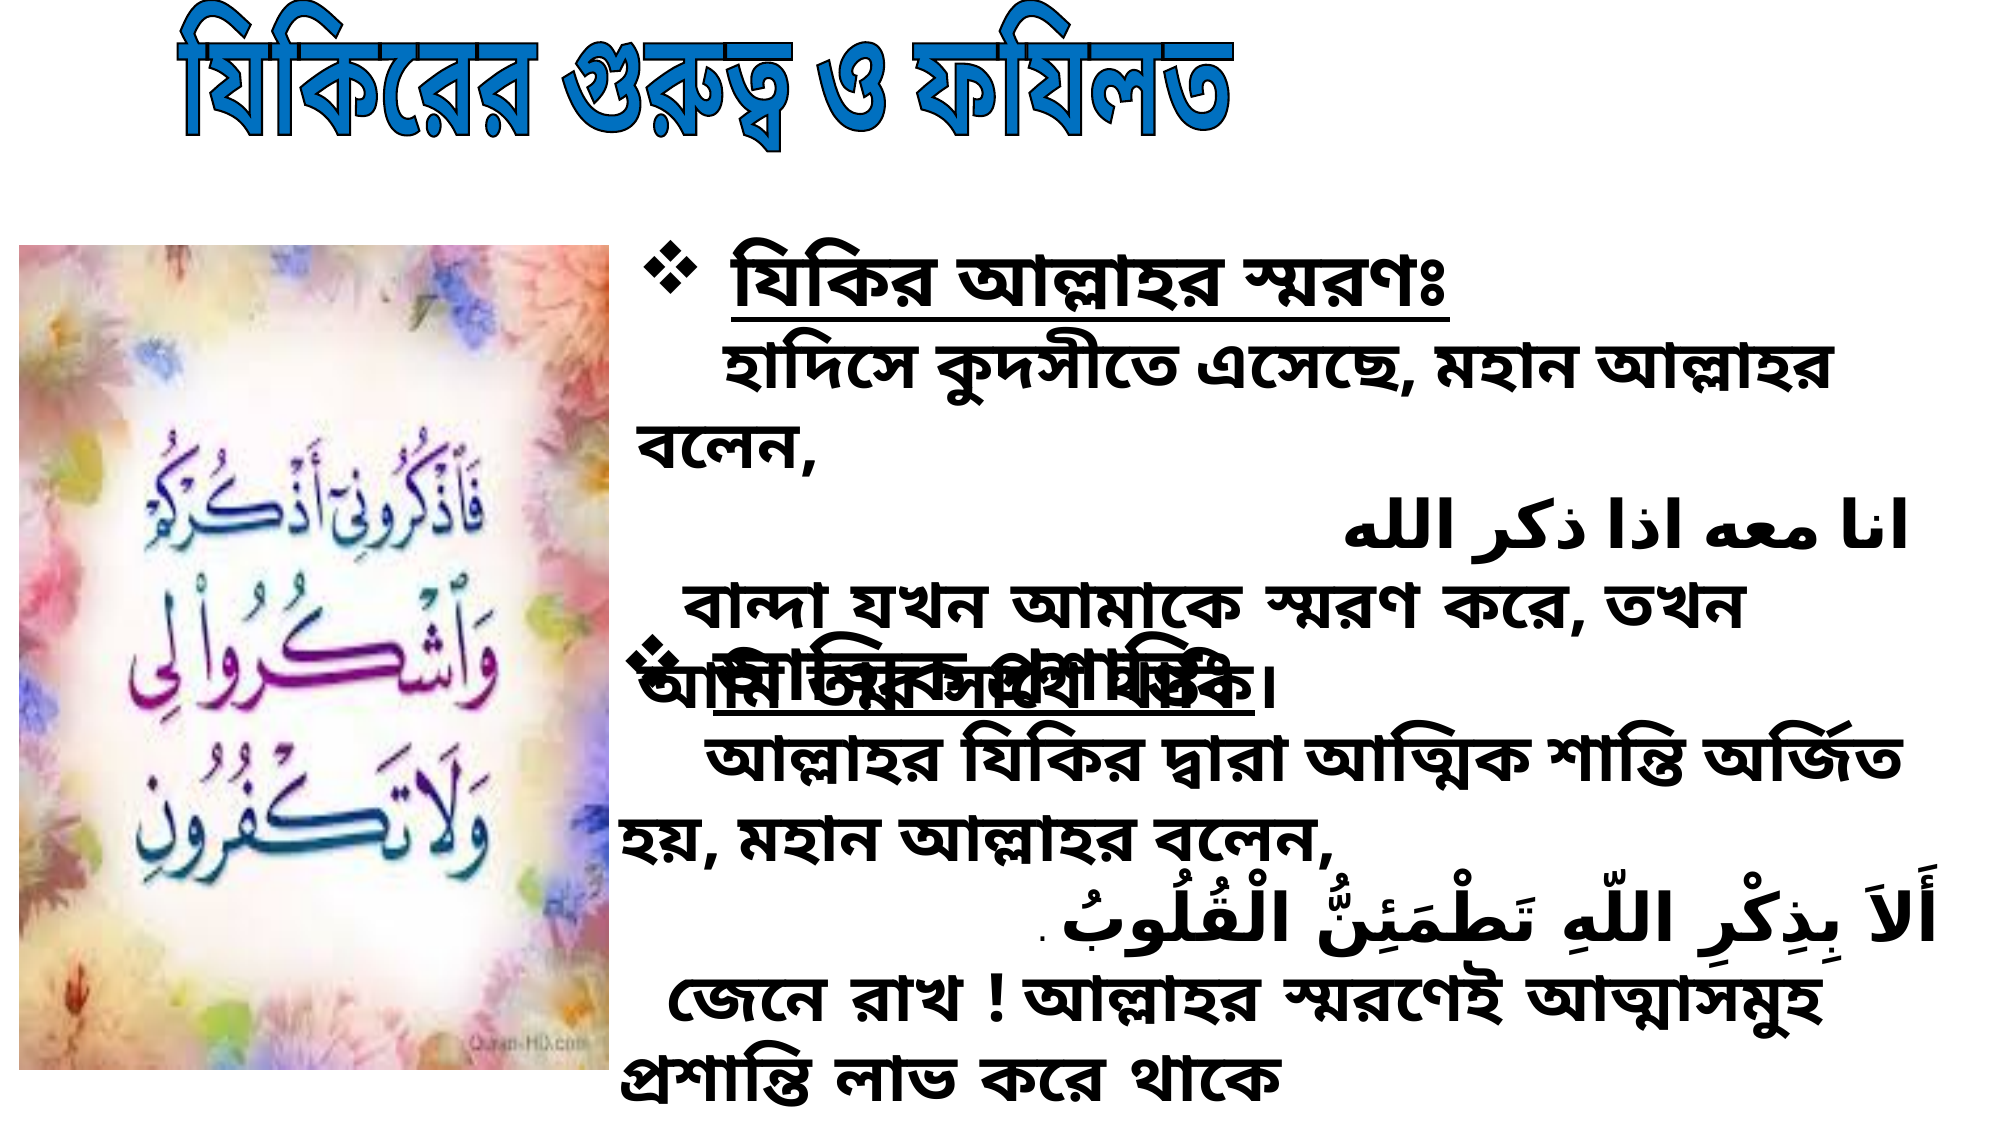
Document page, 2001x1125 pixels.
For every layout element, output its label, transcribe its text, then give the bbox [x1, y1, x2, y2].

text_box যিকিরের গুরুত্ব ও ফযিলত [561, 41, 642, 134]
text_box যিকিরের গুরুত্ব ও ফযিলত [642, 42, 793, 153]
picture [19, 245, 609, 1070]
text_box আত্মিক প্রশান্তিঃ আল্লাহর যিকির দ্বারা আত্মিক শান্তি অর্জিত হয়, মহান আল্লাহর বলেন, أَلاَ بِذِكْرِ اللّهِ تَطْمَئِنُّ الْقُلُوبُ . জেনে রাখ ! আল্লাহর স্মরণেই আত্মাসমুহ প্রশান্তি লাভ করে থাকে [604, 617, 1955, 1123]
text_box যিকিরের গুরুত্ব ও ফযিলত [816, 41, 886, 132]
text_box যিকির আল্লাহর স্মরণঃ হাদিসে কুদসীতে এসেছে, মহান আল্লাহর বলেন, انا معه اذا ذكر الله বান্দা যখন আমাকে স্মরণ করে, তখন আমি তার সাথে থাকি। [622, 224, 1927, 617]
text_box যিকিরের গুরুত্ব ও ফযিলত [912, 0, 1234, 136]
text_box যিকিরের গুরুত্ব ও ফযিলত [176, 0, 539, 138]
